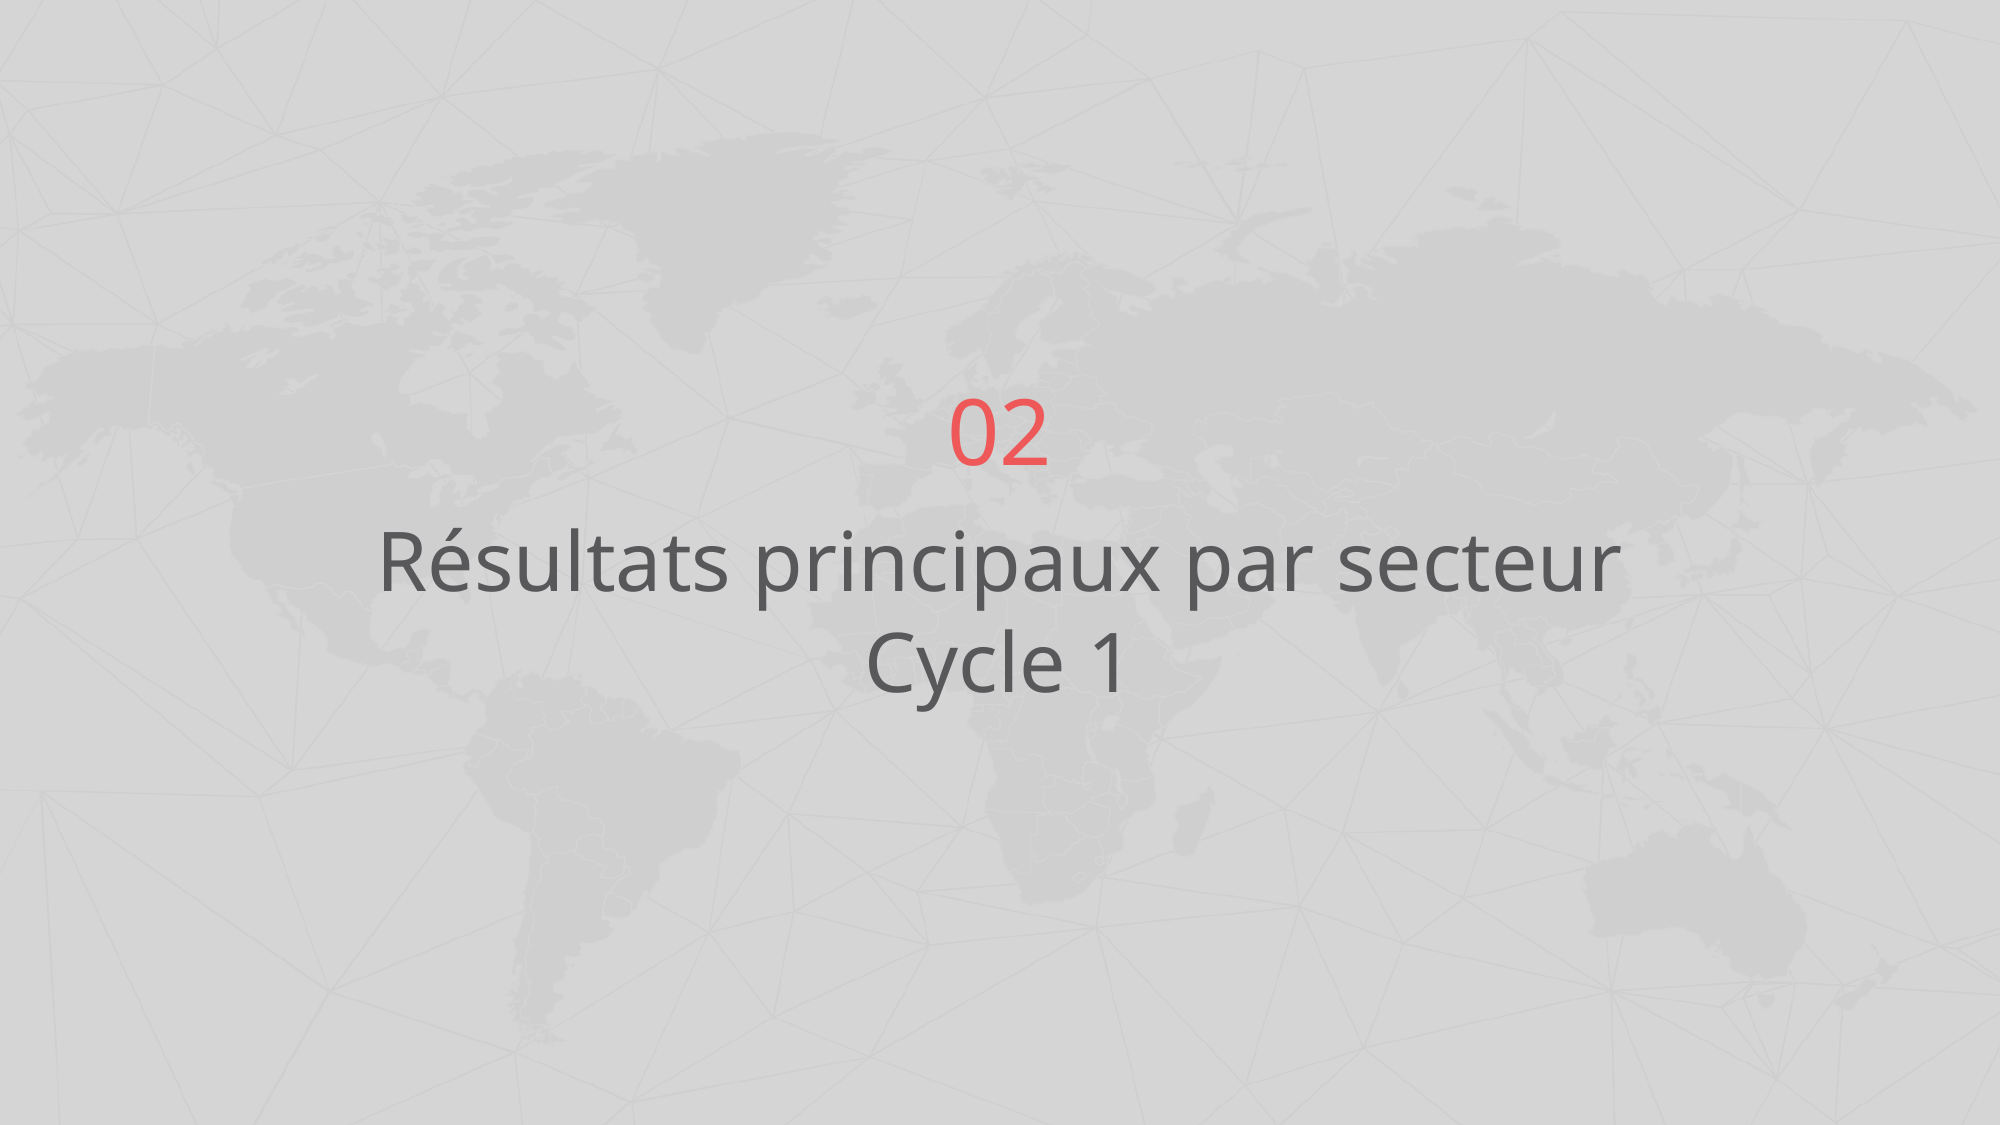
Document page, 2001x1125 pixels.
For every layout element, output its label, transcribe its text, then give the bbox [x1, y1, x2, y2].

title Résultats principaux par secteur Cycle 1 [137, 502, 1863, 721]
list 02 [920, 379, 1080, 488]
